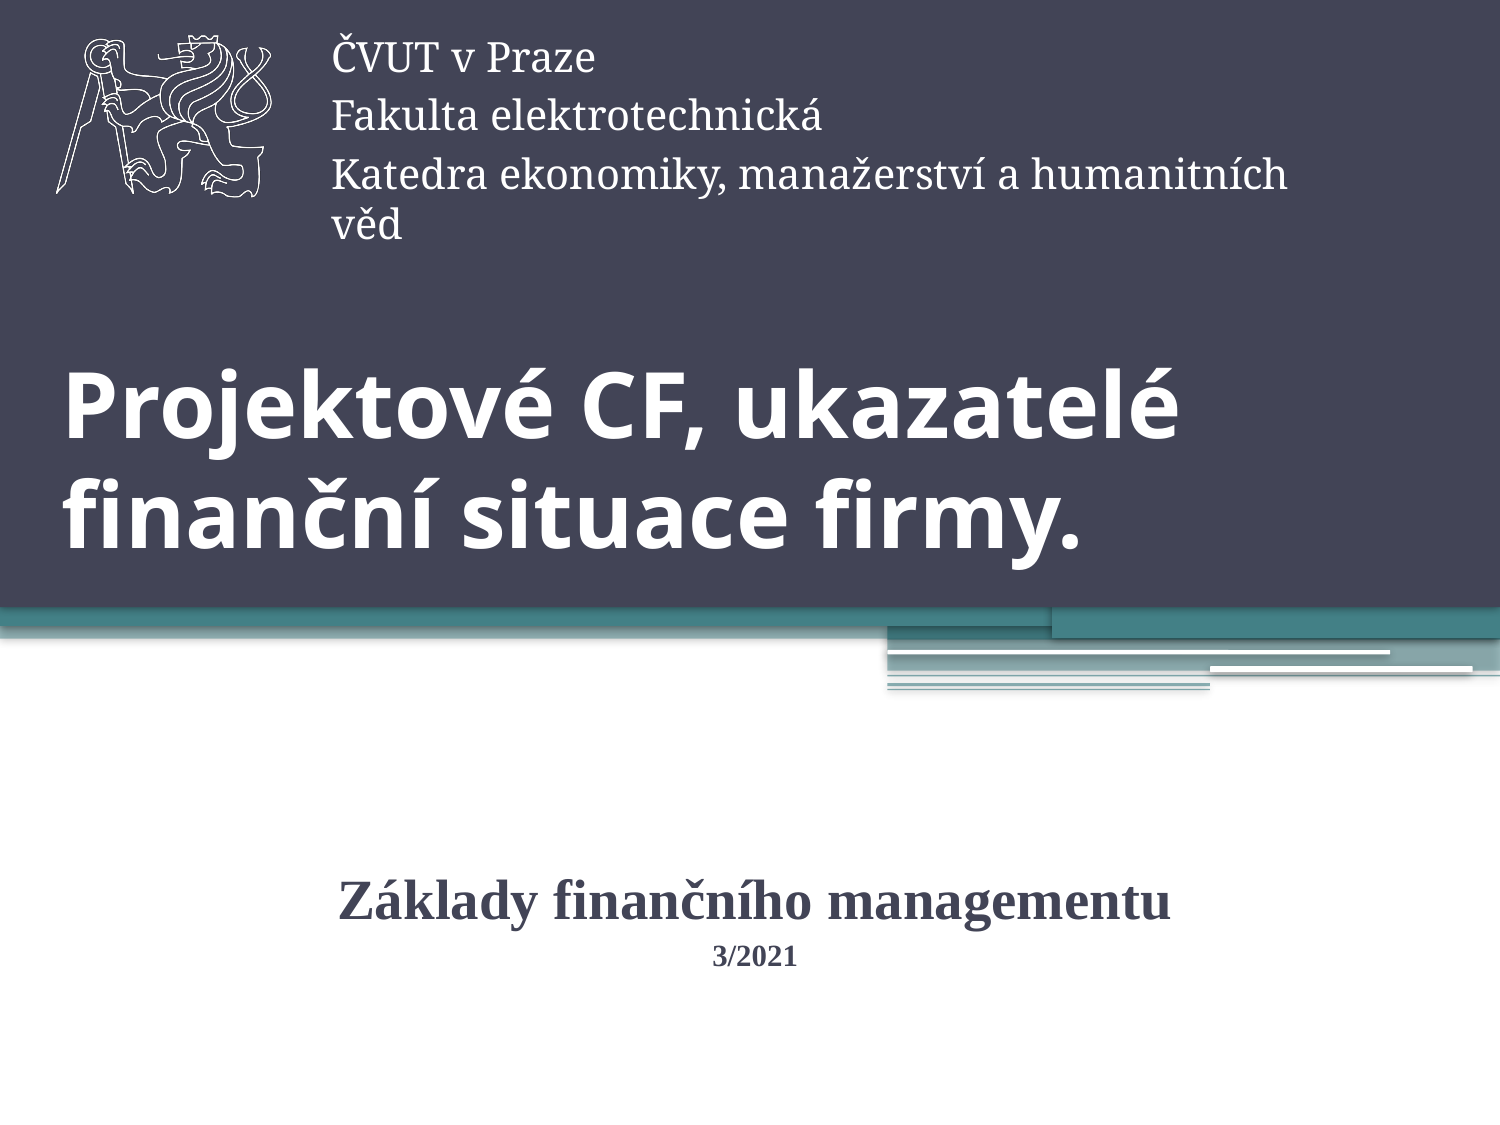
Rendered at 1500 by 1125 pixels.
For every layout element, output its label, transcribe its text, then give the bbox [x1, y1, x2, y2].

picture [54, 34, 273, 199]
title Projektové CF, ukazatelé finanční situace firmy. [46, 363, 1469, 575]
text_box Základy finančního managementu 3/2021 [292, 855, 1208, 1025]
text_box ČVUT v Praze Fakulta elektrotechnická Katedra ekonomiky, manažerství a humanitních věd [316, 23, 1356, 223]
